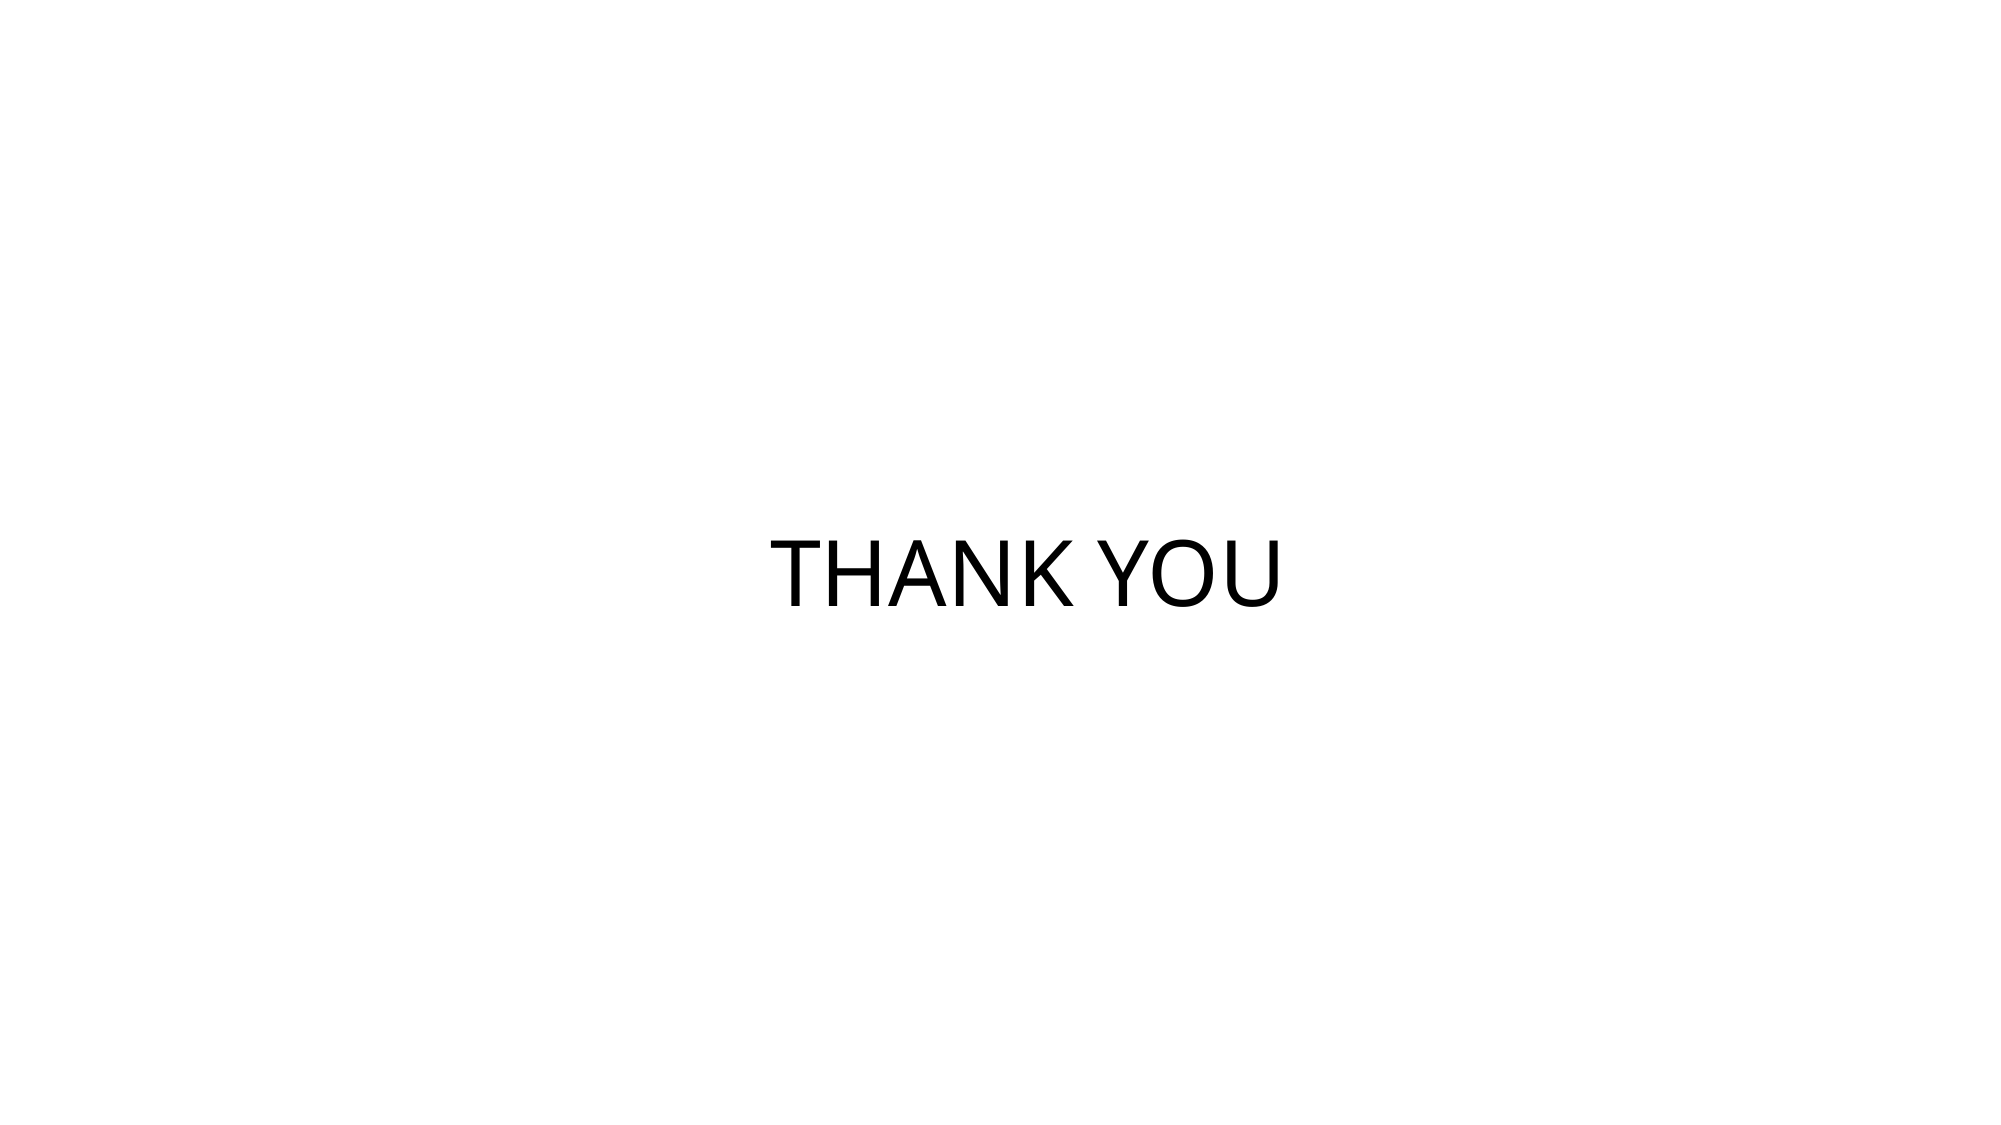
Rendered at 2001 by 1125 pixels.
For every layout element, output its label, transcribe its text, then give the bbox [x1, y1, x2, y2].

title THANK YOU [754, 59, 1337, 1094]
